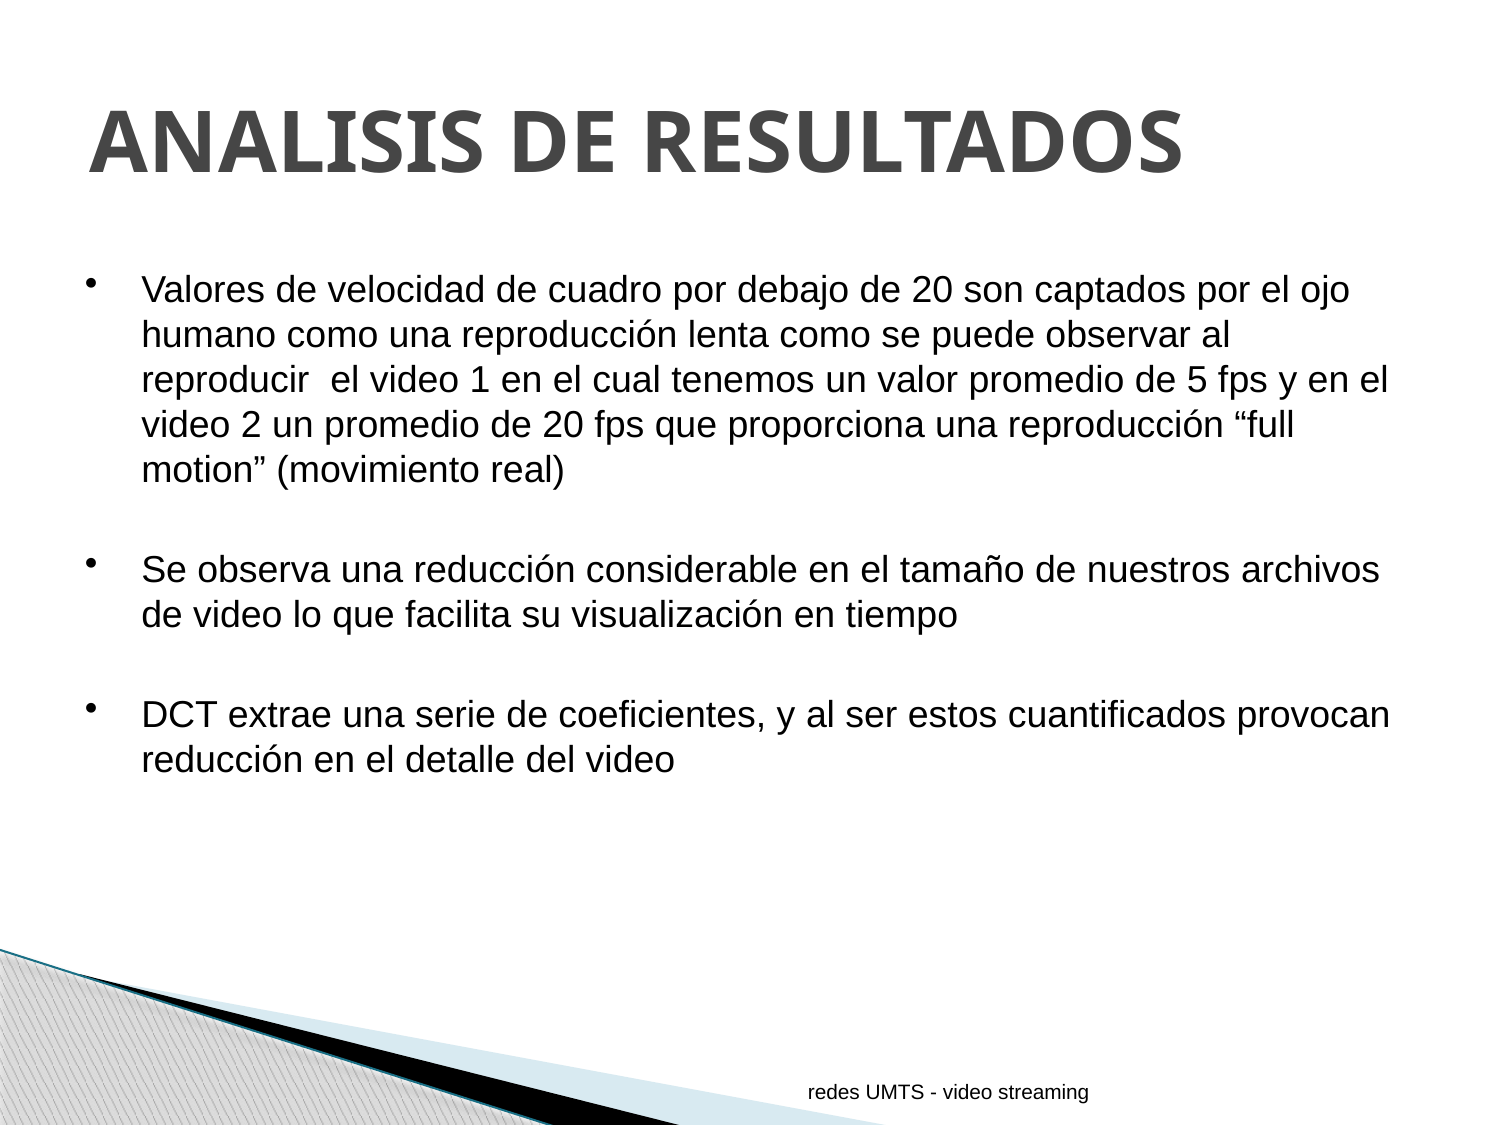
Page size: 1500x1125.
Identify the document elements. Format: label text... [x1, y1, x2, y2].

text_box Valores de velocidad de cuadro por debajo de 20 son captados por el ojo humano como una reproducción lenta como se puede observar al reproducir el video 1 en el cual tenemos un valor promedio de 5 fps y en el video 2 un promedio de 20 fps que proporciona una reproducción “full motion” (movimiento real) Se observa una reducción considerable en el tamaño de nuestros archivos de video lo que facilita su visualización en tiempo DCT extrae una serie de coeficientes, y al ser estos cuantificados provocan reducción en el detalle del video [70, 257, 1421, 985]
title ANALISIS DE RESULTADOS [75, 45, 1425, 233]
footer redes UMTS - video streaming [718, 1051, 1105, 1112]
